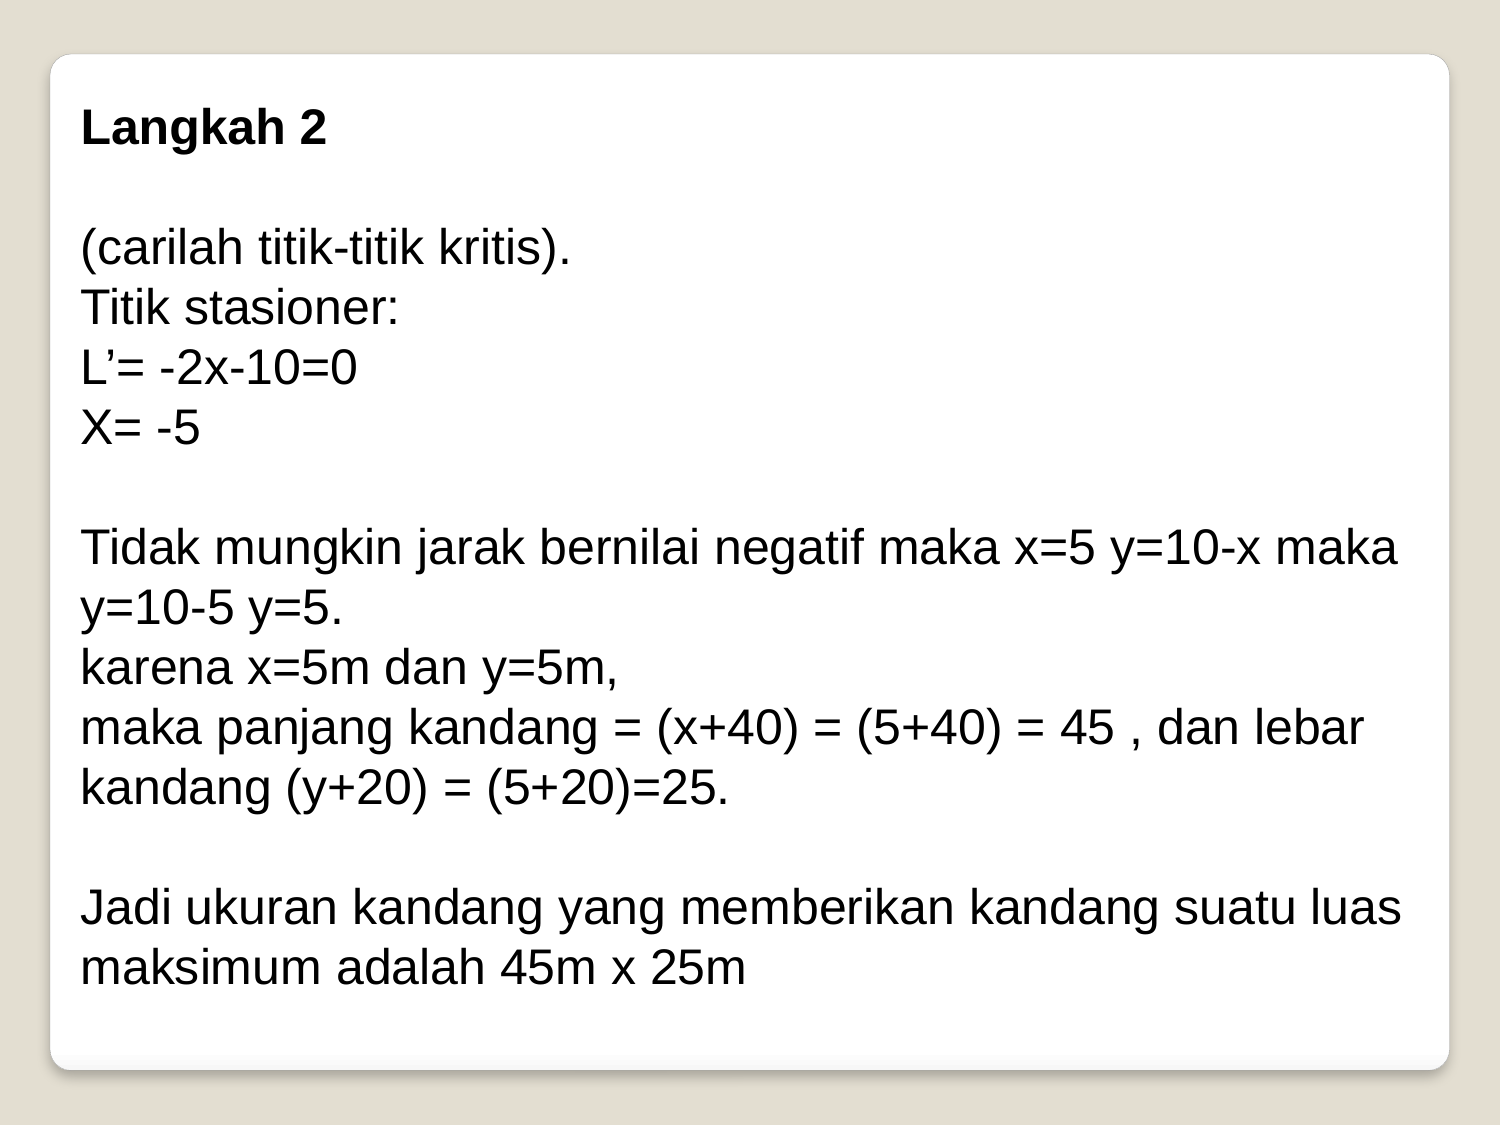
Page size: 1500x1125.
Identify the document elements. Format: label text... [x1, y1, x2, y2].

text_box Langkah 2 (carilah titik-titik kritis). Titik stasioner: L’= -2x-10=0 X= -5 Tidak mungkin jarak bernilai negatif maka x=5 y=10-x maka y=10-5 y=5. karena x=5m dan y=5m, maka panjang kandang = (x+40) = (5+40) = 45 , dan lebar kandang (y+20) = (5+20)=25. Jadi ukuran kandang yang memberikan kandang suatu luas maksimum adalah 45m x 25m [65, 87, 1441, 1003]
